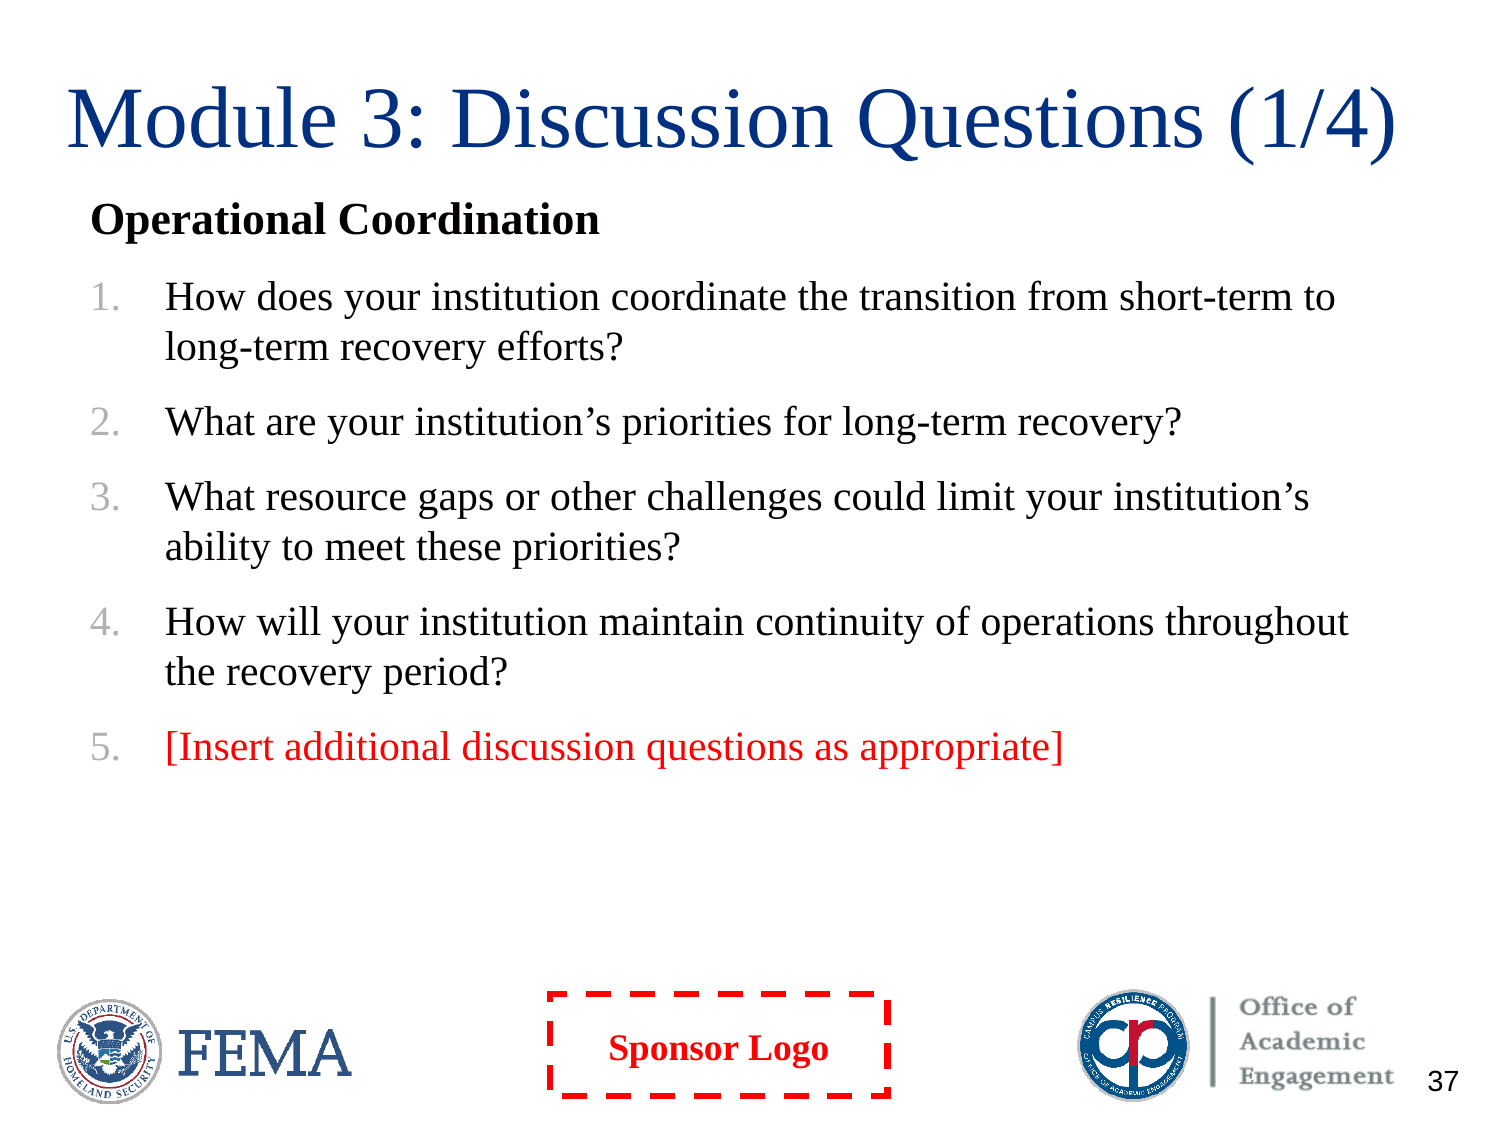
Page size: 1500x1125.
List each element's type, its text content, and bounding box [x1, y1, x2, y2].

title Module 3: Discussion Questions (1/4) [51, 0, 1450, 173]
picture [55, 998, 352, 1104]
slide_number 37 [1412, 1054, 1488, 1098]
picture [1074, 976, 1407, 1114]
list Operational Coordination How does your institution coordinate the transition from short-term to long-term recovery efforts? What are your institution’s priorities for long-term recovery? What resource gaps or other challenges could limit your institution’s ability to meet these priorities? How will your institution maintain continuity of operations throughout the recovery period? [Insert additional discussion questions as appropriate] [75, 181, 1416, 944]
